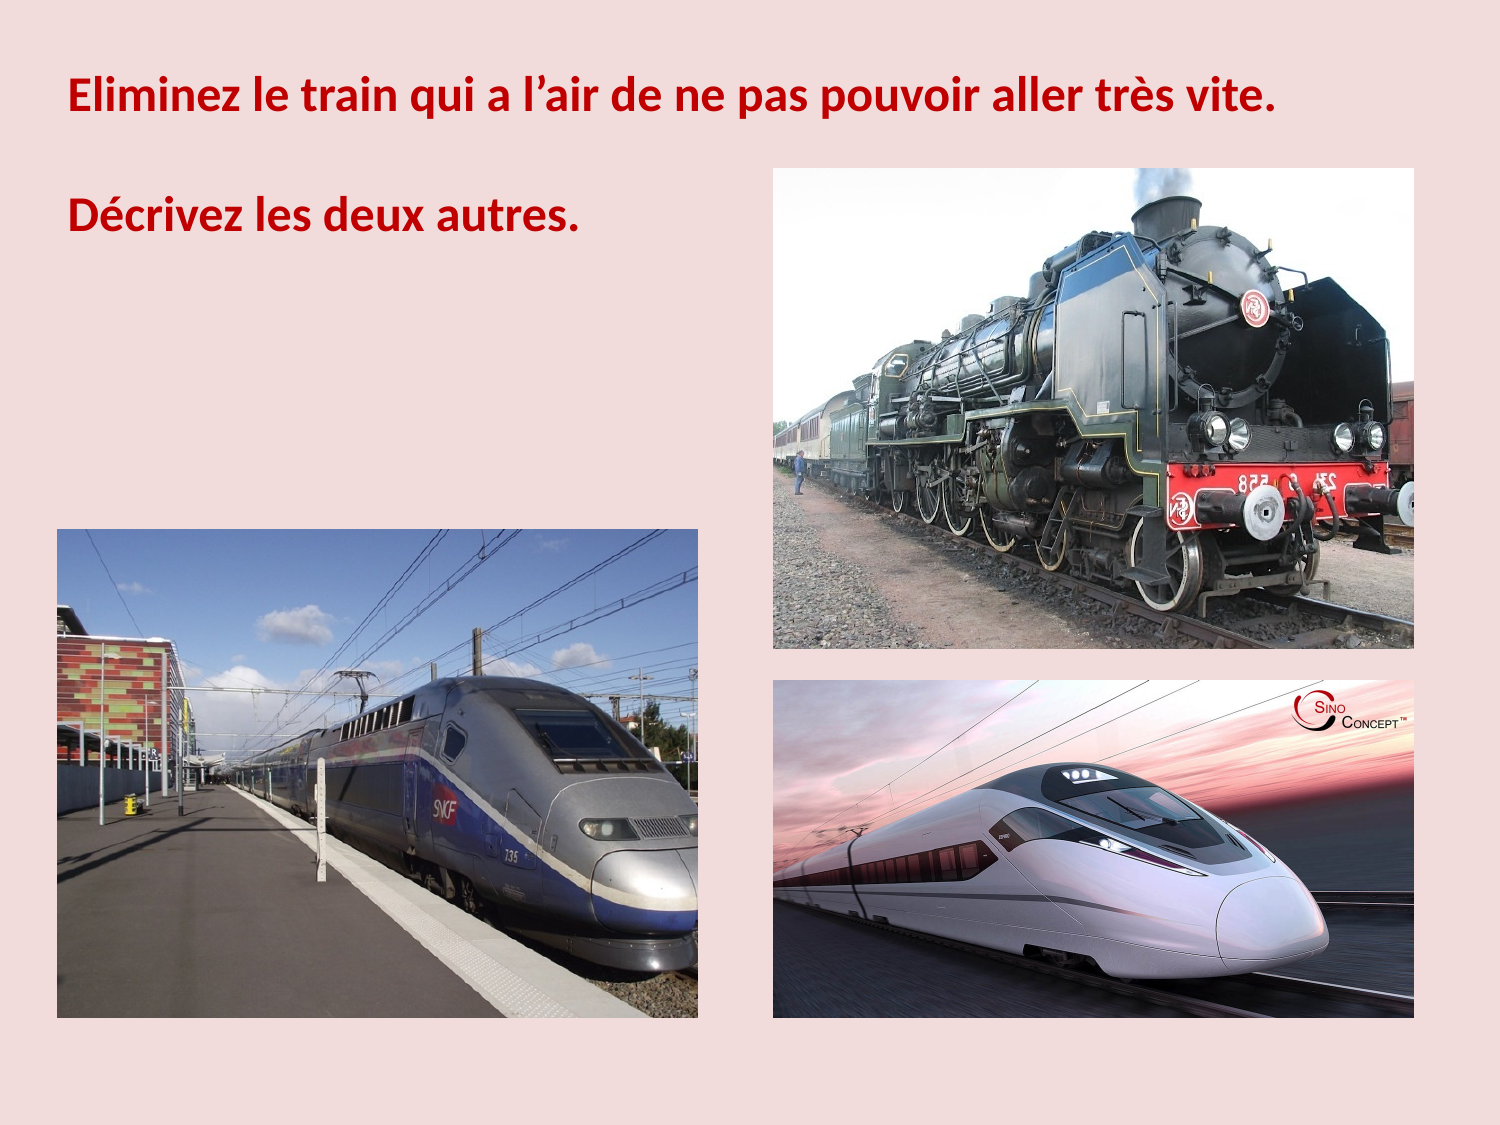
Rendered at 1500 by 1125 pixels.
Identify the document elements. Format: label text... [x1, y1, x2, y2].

picture [57, 529, 698, 1018]
picture [773, 167, 1414, 649]
text_box Eliminez le train qui a l’air de ne pas pouvoir aller très vite. Décrivez les deux autres. [53, 54, 1376, 250]
picture [773, 680, 1414, 1018]
